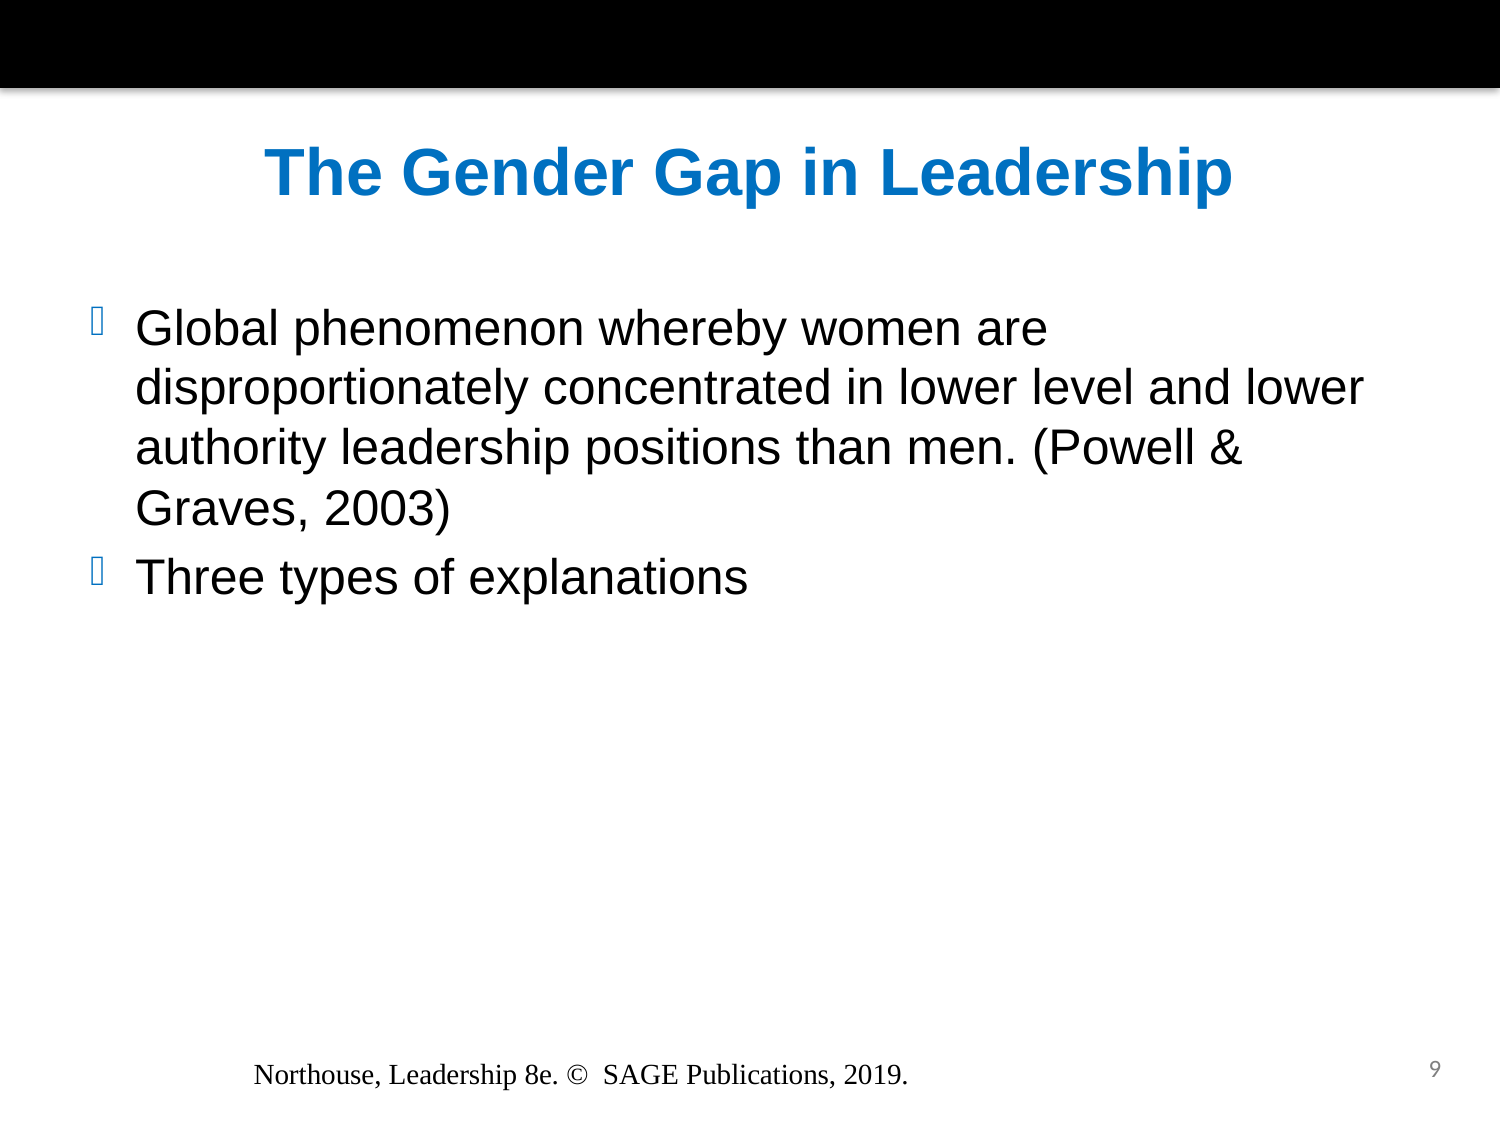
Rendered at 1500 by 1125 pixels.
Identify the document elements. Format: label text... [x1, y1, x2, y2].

slide_number 9 [1393, 1038, 1457, 1098]
title The Gender Gap in Leadership [74, 112, 1426, 226]
list Global phenomenon whereby women are disproportionately concentrated in lower level and lower authority leadership positions than men. (Powell & Graves, 2003) Three types of explanations [74, 287, 1426, 1013]
footer Northouse, Leadership 8e. © SAGE Publications, 2019. [75, 1042, 1088, 1103]
